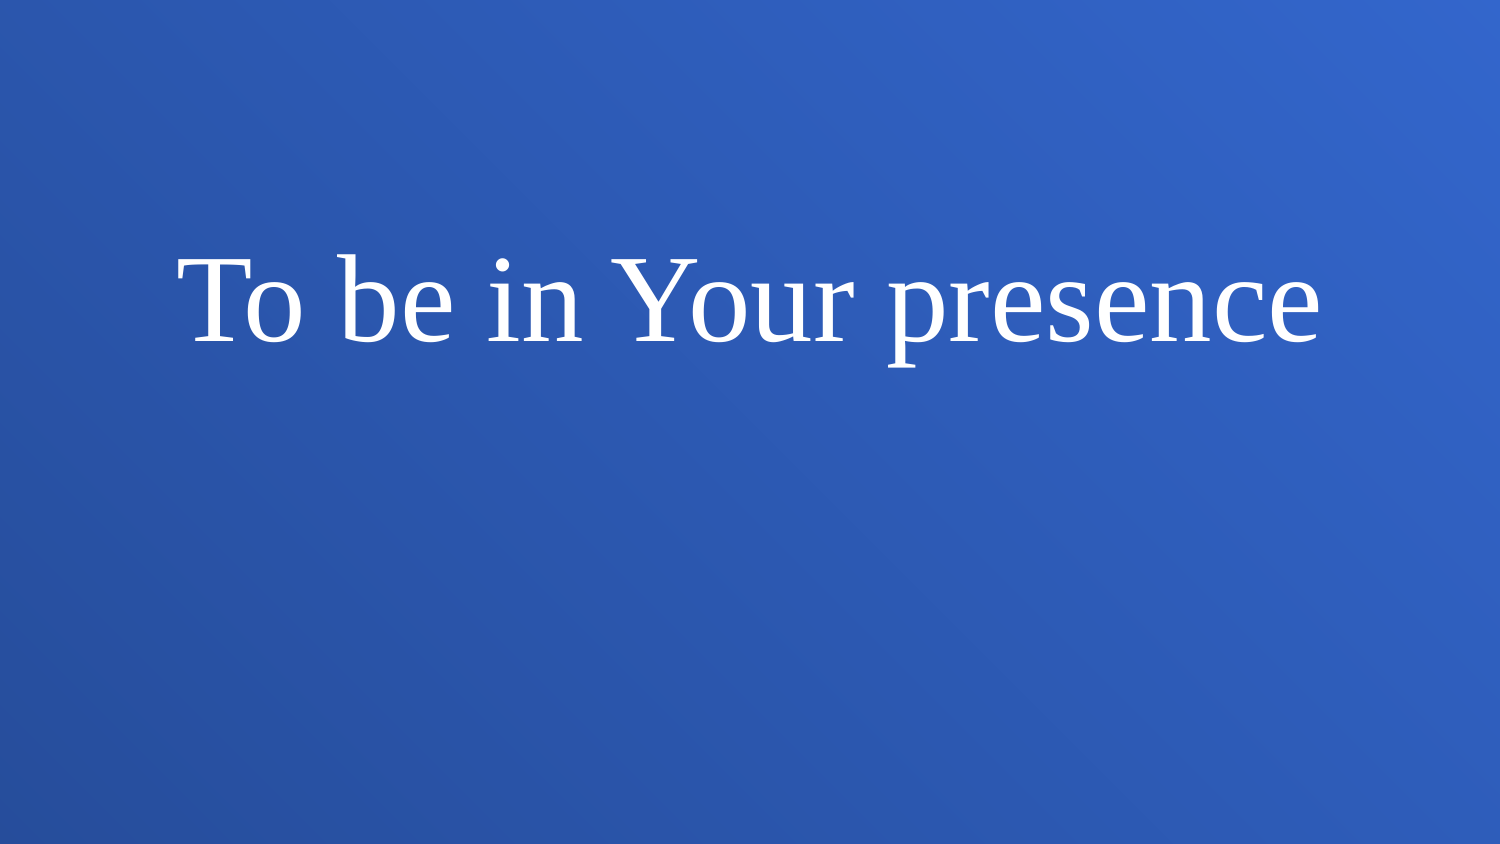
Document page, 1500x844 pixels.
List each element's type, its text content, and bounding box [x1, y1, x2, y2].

text_box To be in Your presence [0, 209, 1500, 374]
